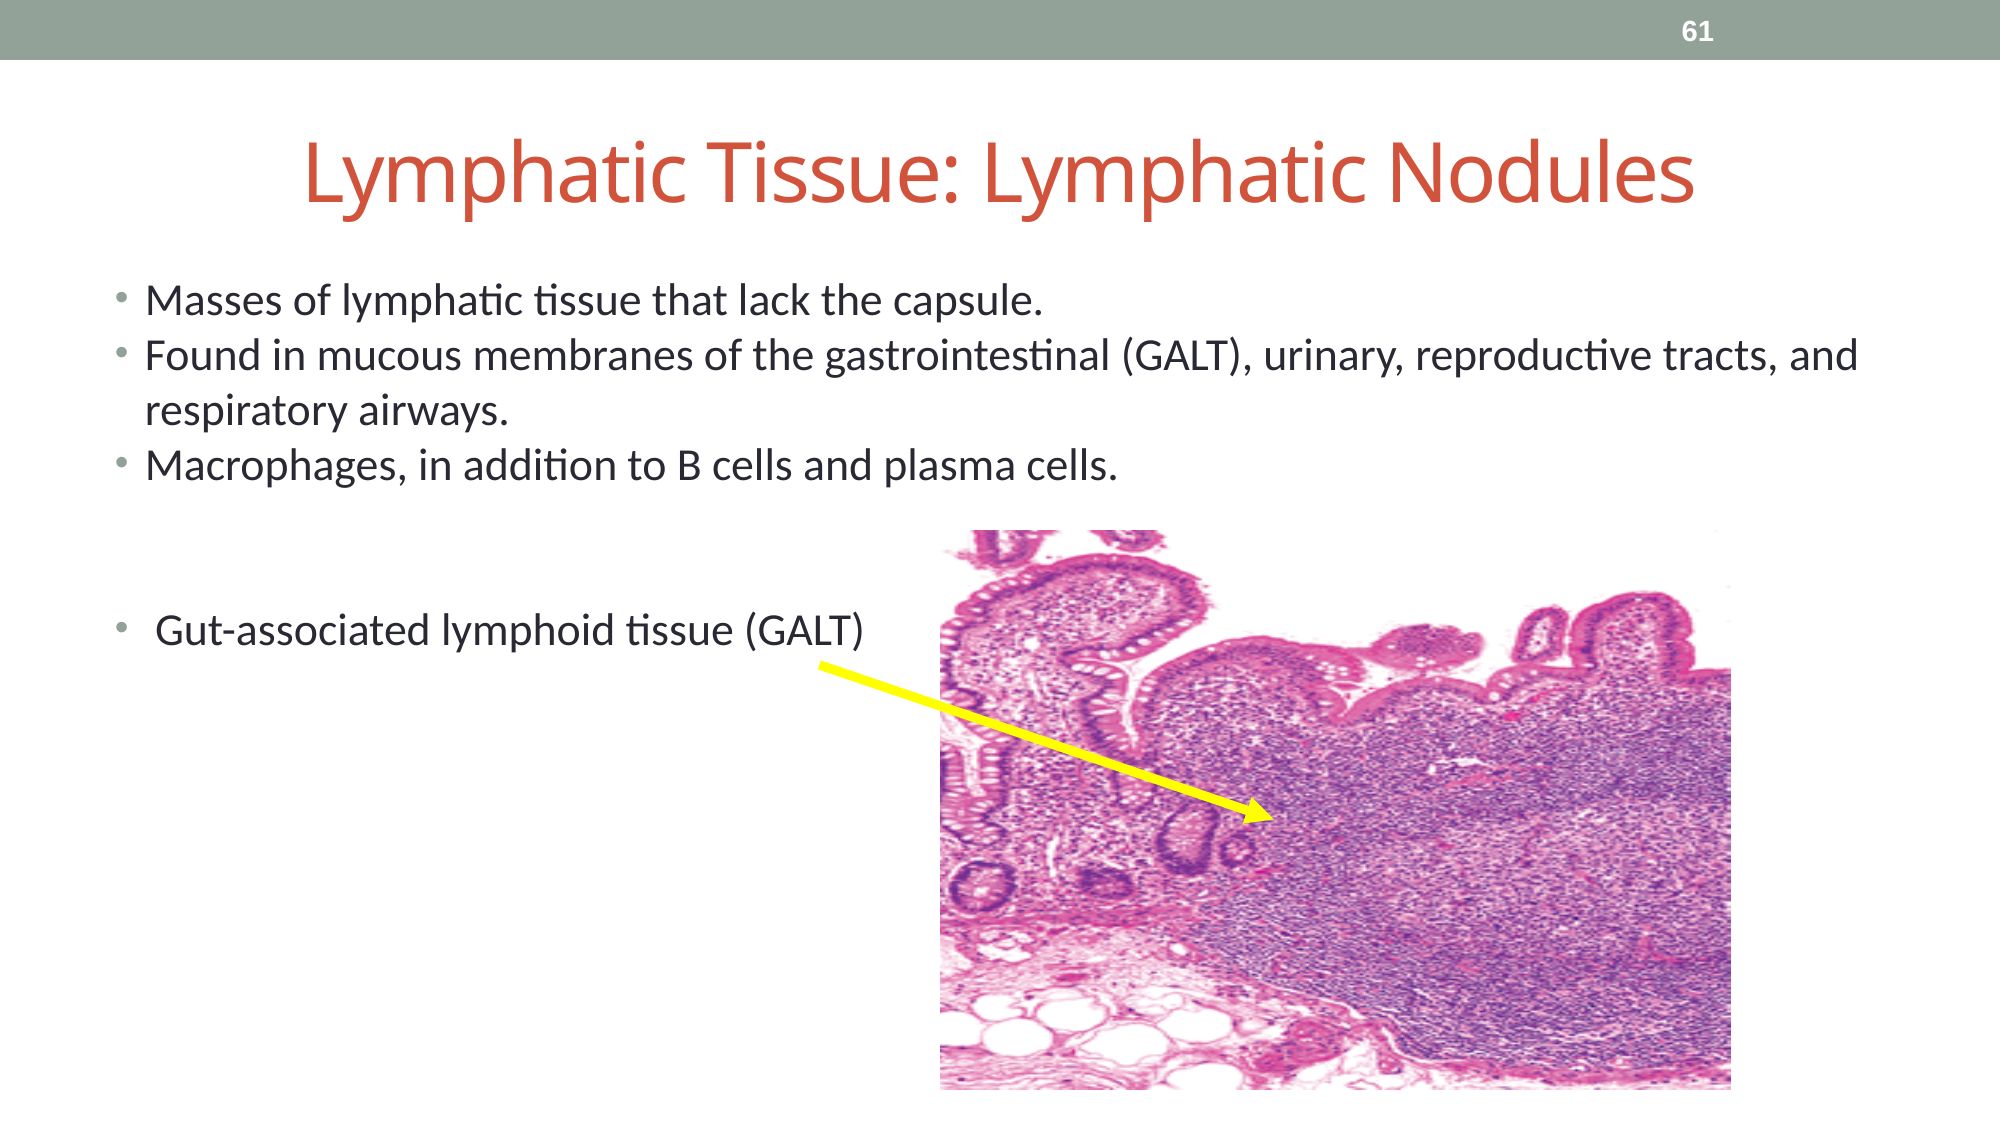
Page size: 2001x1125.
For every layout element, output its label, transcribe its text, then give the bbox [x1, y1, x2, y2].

title Lymphatic Tissue: Lymphatic Nodules [99, 87, 1900, 250]
slide_number 61 [1666, 3, 1900, 57]
list Masses of lymphatic tissue that lack the capsule. Found in mucous membranes of the gastrointestinal (GALT), urinary, reproductive tracts, and respiratory airways. Macrophages, in addition to B cells and plasma cells. Gut-associated lymphoid tissue (GALT) [99, 262, 1900, 1063]
picture [939, 530, 1731, 1090]
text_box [819, 664, 1275, 820]
